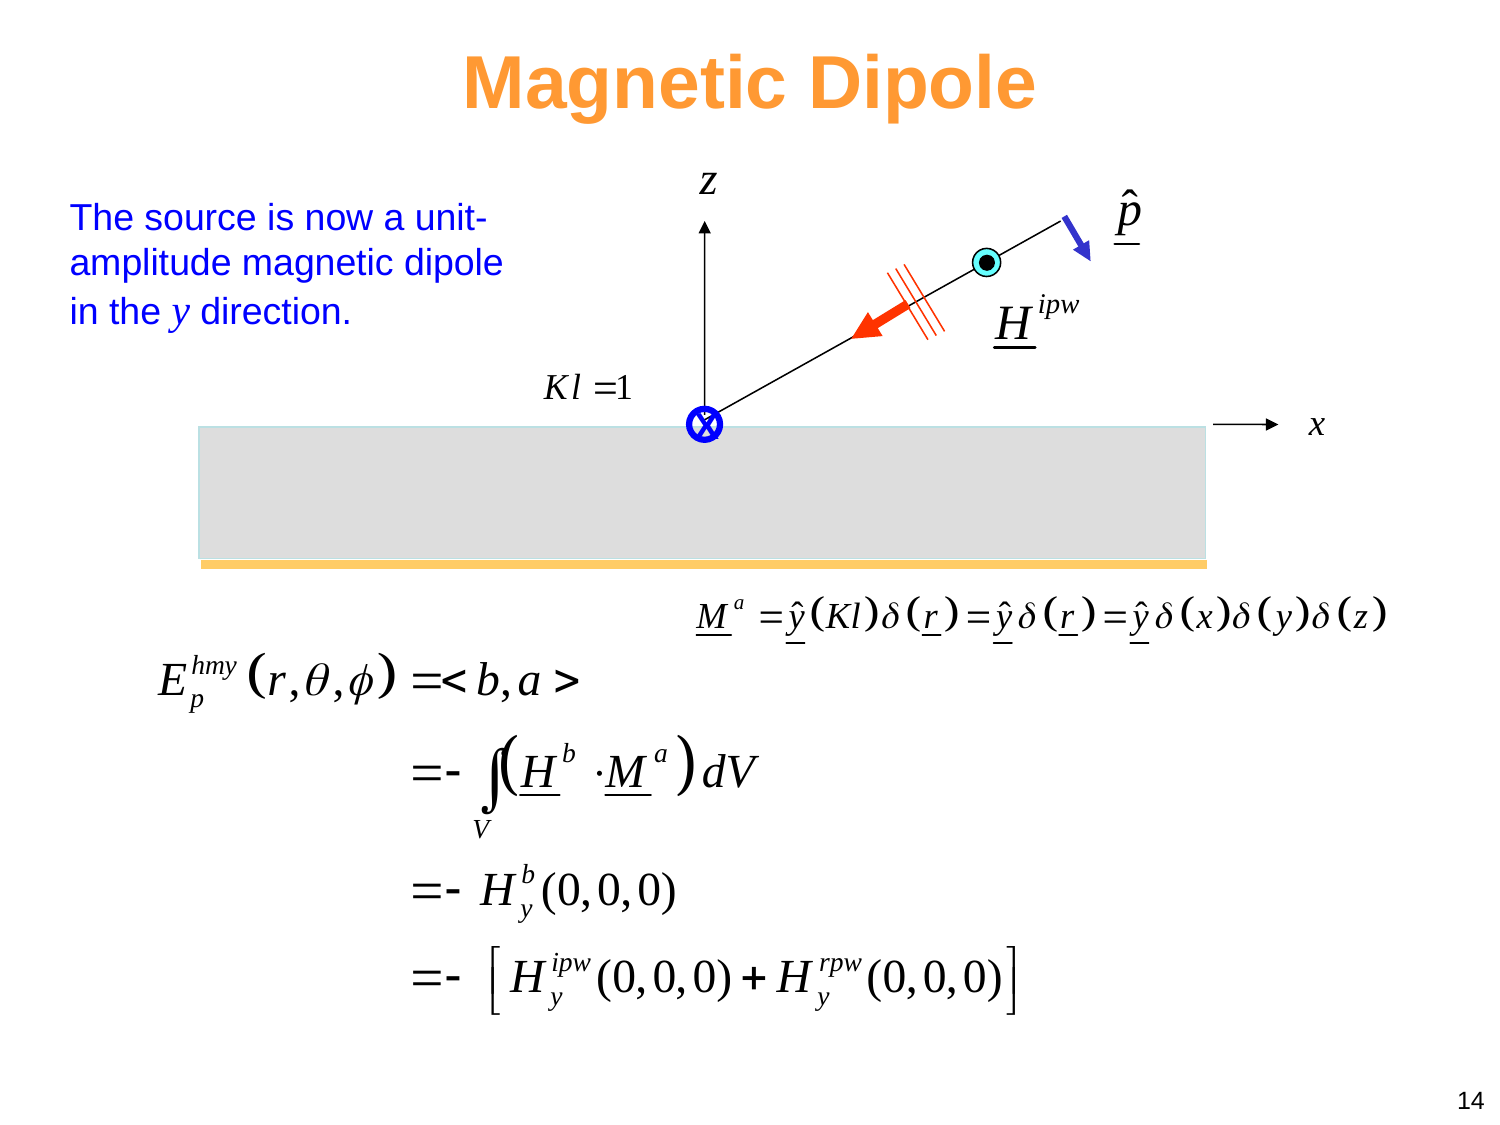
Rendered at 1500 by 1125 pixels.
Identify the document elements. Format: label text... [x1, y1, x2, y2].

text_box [149, 643, 1035, 1025]
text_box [198, 163, 1333, 559]
text_box The source is now a unit-amplitude magnetic dipole in the y direction. [54, 185, 193, 341]
slide_number 14 [1149, 1046, 1500, 1125]
title Magnetic Dipole [0, 39, 1500, 118]
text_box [690, 585, 1390, 651]
